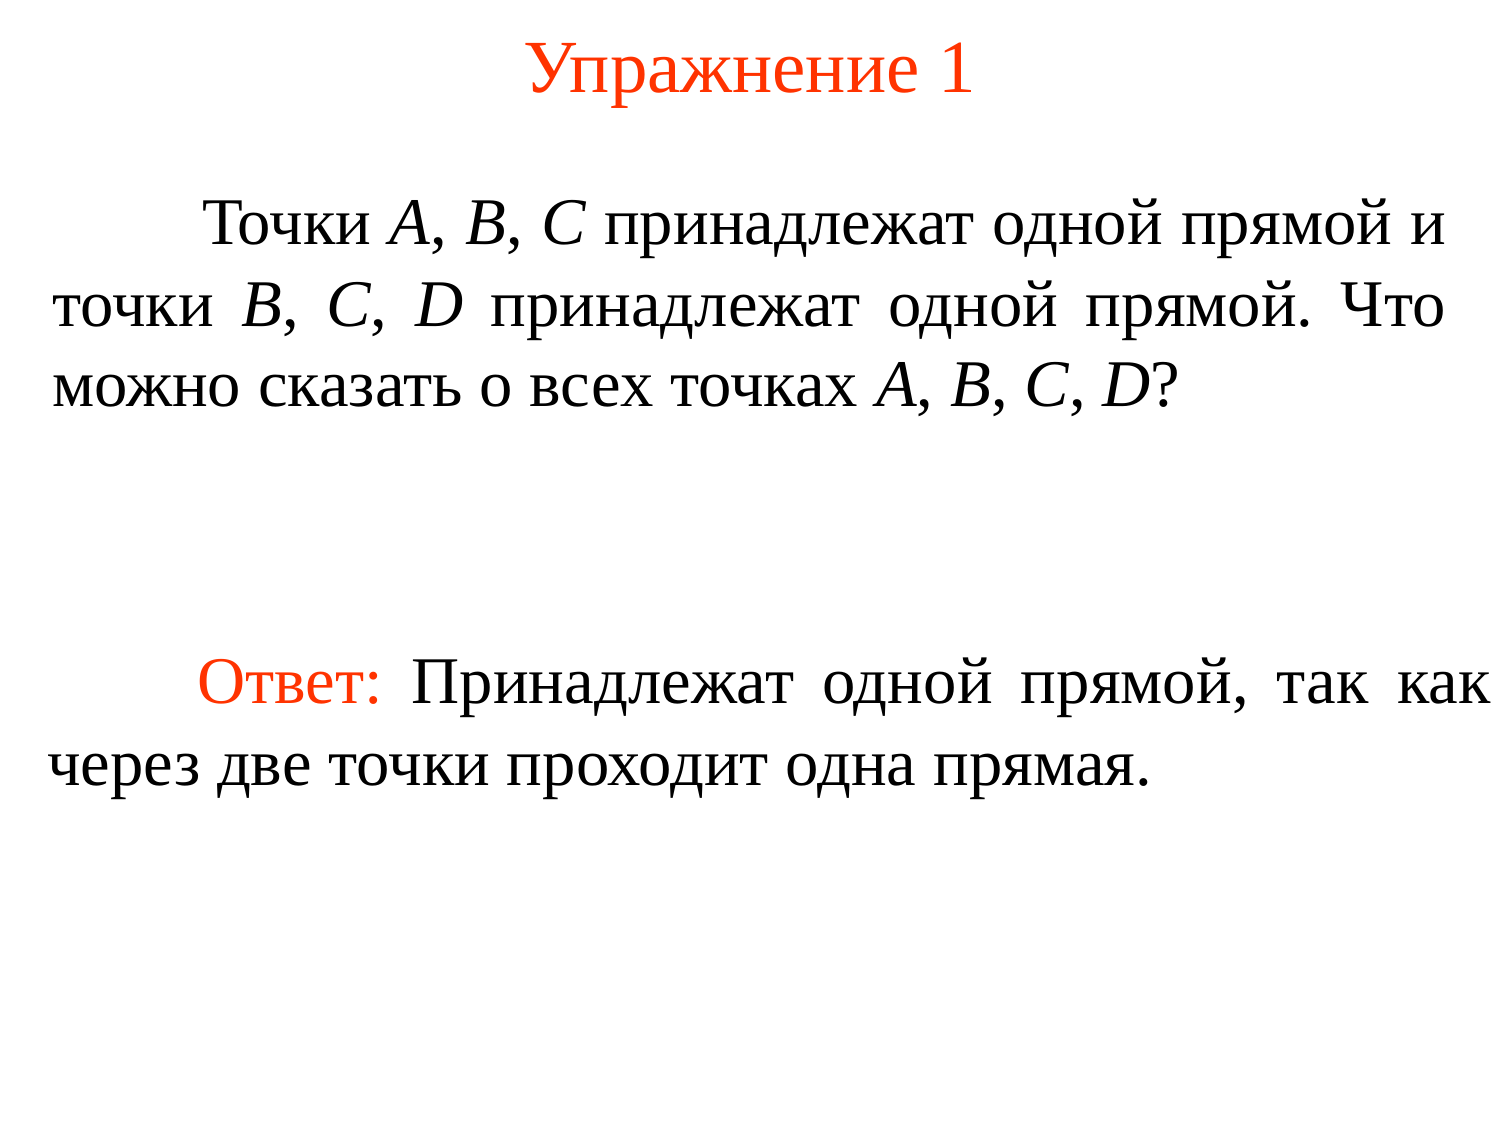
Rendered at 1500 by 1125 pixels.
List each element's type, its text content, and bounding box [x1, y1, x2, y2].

text_box Точки A, B, C принадлежат одной прямой и точки B, C, D принадлежат одной прямой. Что можно сказать о всех точках A, B, C, D? [37, 162, 1463, 428]
title Упражнение 1 [112, 24, 1388, 100]
text_box Ответ: Принадлежат одной прямой, так как через две точки проходит одна прямая. [32, 621, 1500, 807]
